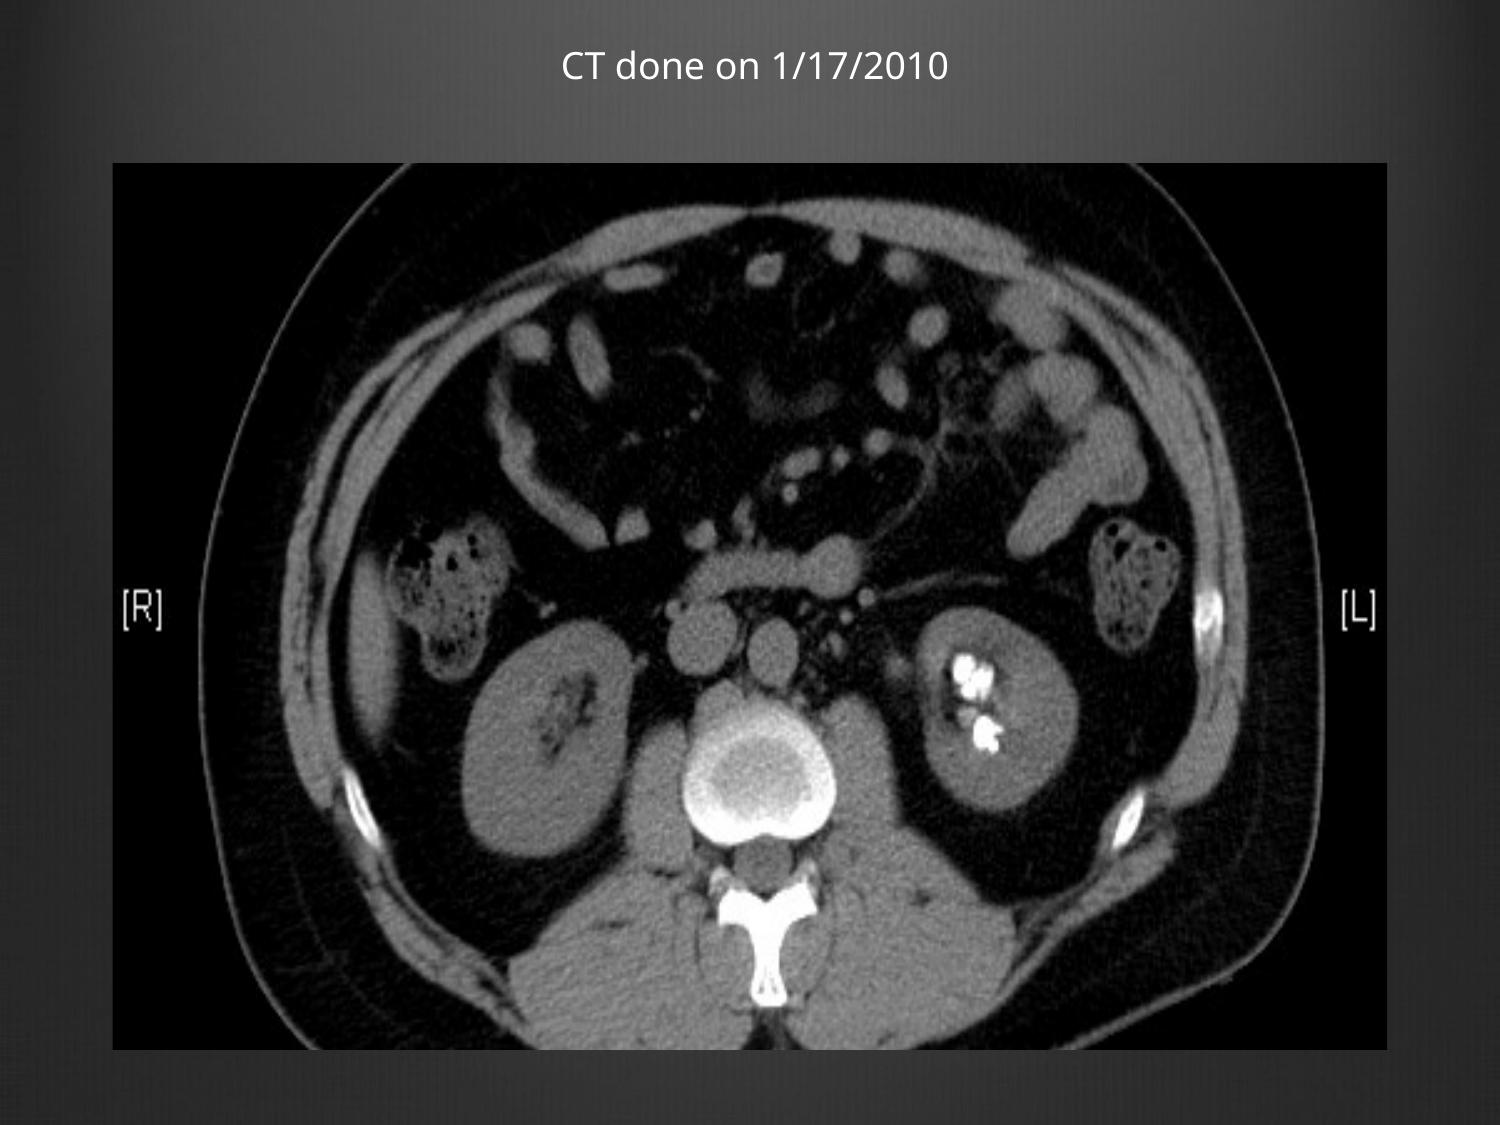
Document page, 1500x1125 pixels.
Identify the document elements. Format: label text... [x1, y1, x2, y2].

text_box CT done on 1/17/2010 [546, 34, 994, 95]
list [112, 163, 1388, 1050]
